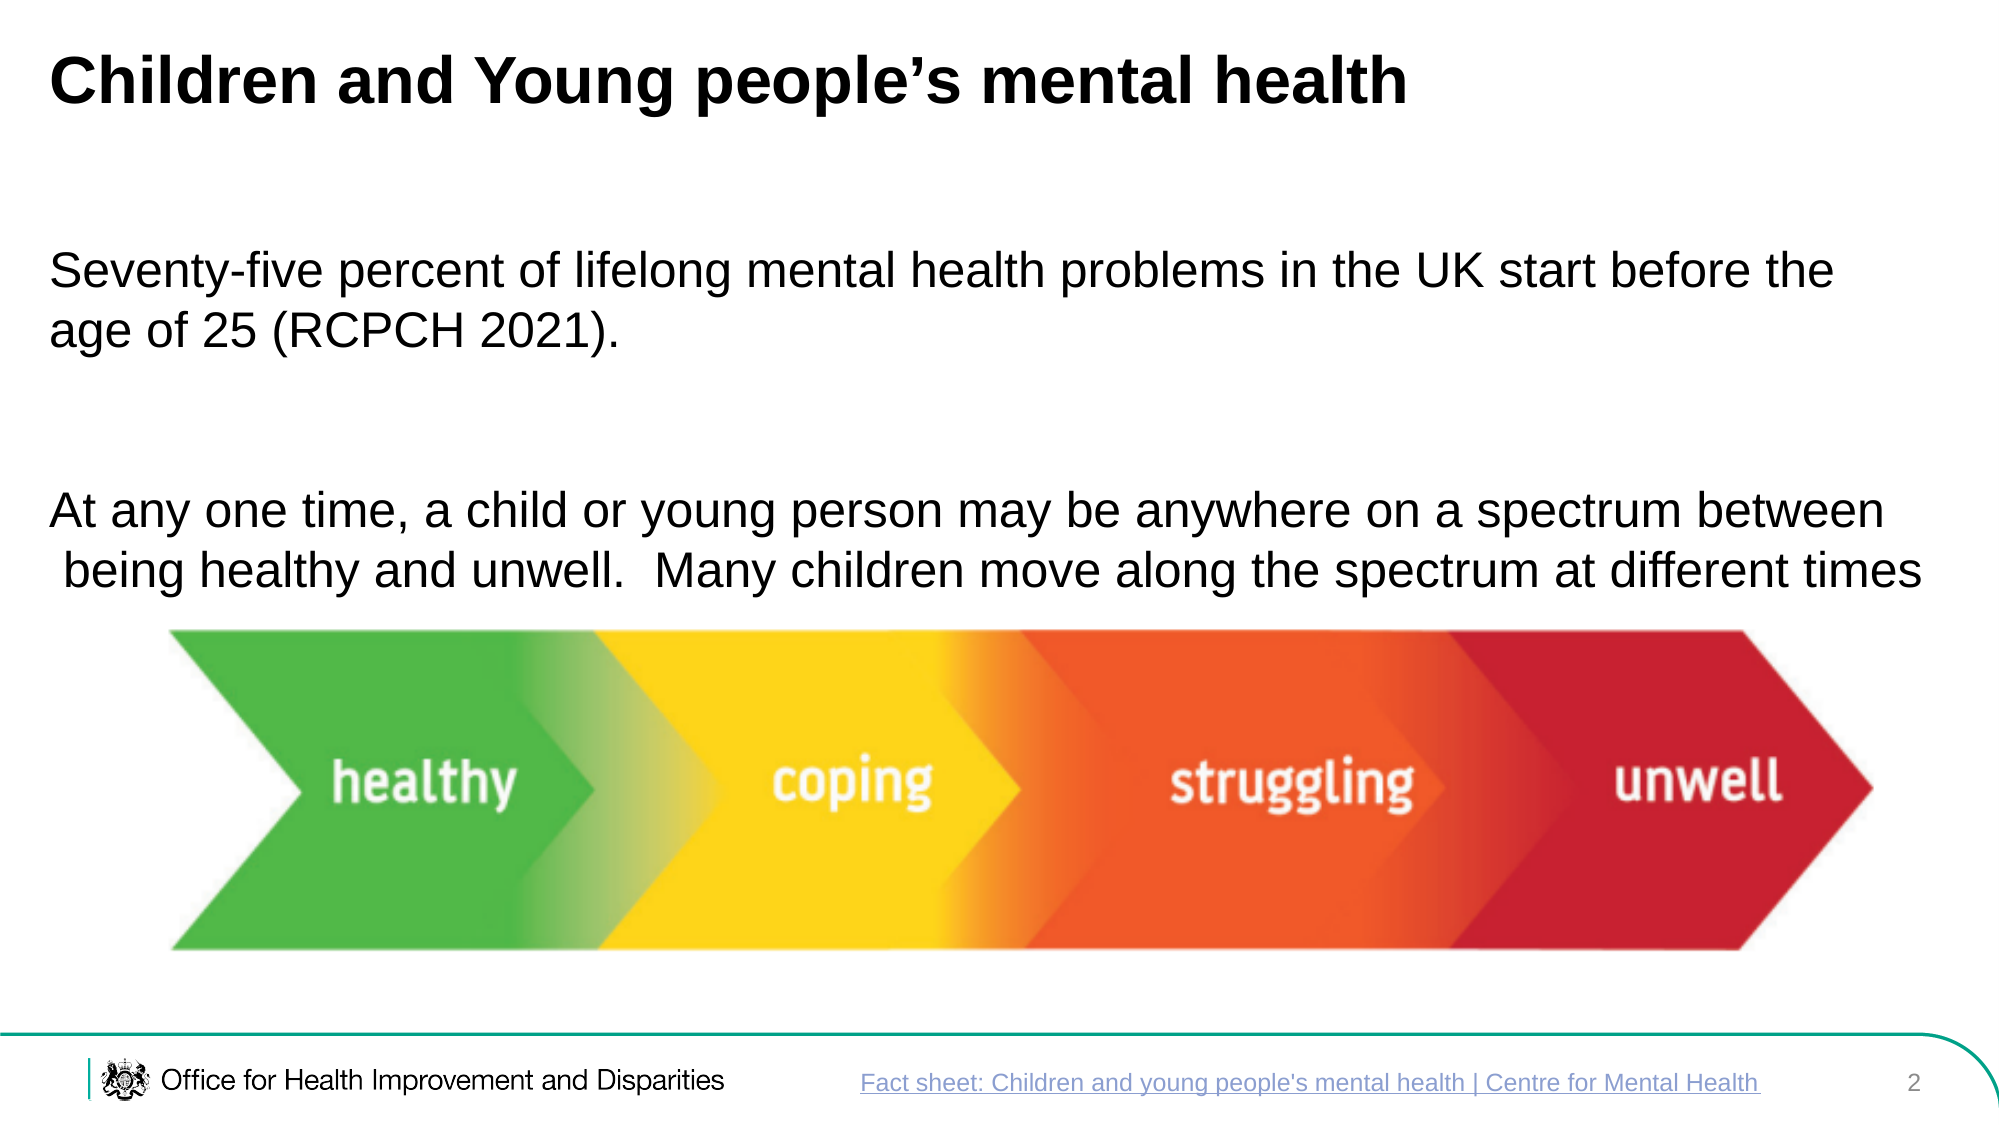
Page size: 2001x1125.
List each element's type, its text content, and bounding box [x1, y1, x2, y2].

footer Fact sheet: Children and young people's mental health | Centre for Mental Health [729, 1042, 1776, 1103]
picture [0, 0, 1999, 1125]
slide_number 2 [1811, 1042, 1937, 1103]
text_box Children and Young people’s mental health Seventy-five percent of lifelong mental health problems in the UK start before the age of 25 (RCPCH 2021). At any one time, a child or young person may be anywhere on a spectrum between being healthy and unwell. Many children move along the spectrum at different times [34, 29, 1940, 650]
